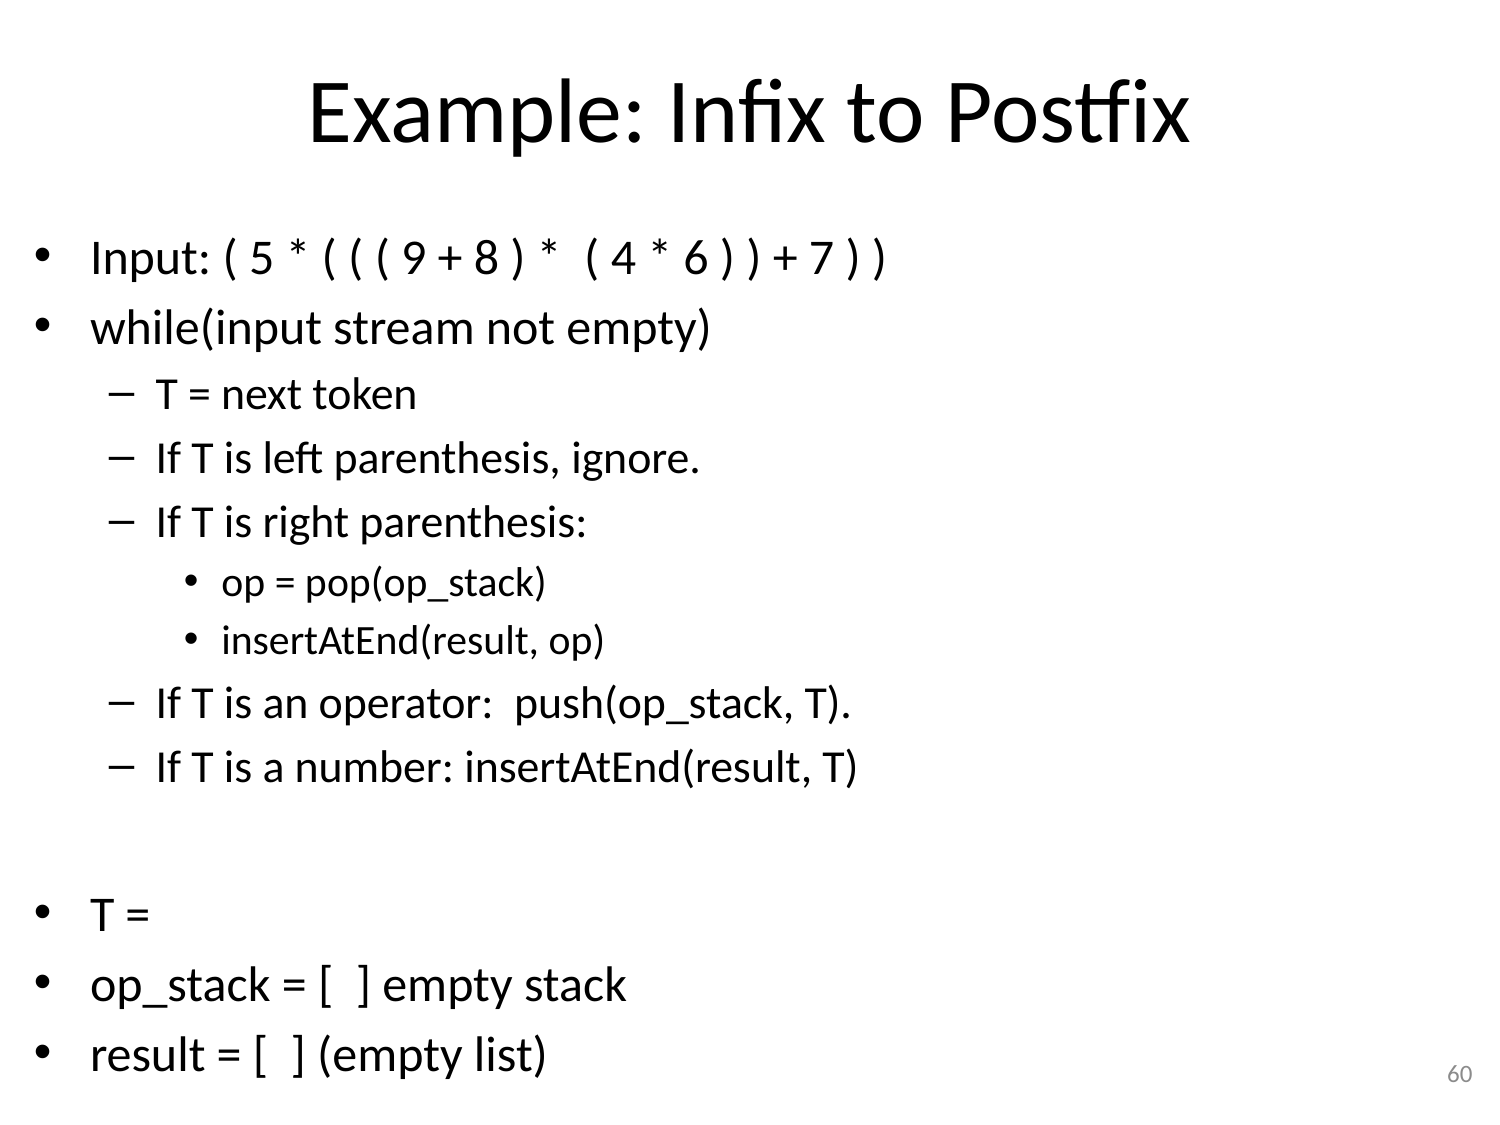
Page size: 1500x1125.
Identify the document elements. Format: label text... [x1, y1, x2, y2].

title Example: Infix to Postfix [75, 12, 1425, 200]
list Input: ( 5 * ( ( ( 9 + 8 ) * ( 4 * 6 ) ) + 7 ) ) while(input stream not empty) T = next token If T is left parenthesis, ignore. If T is right parenthesis: op = pop(op_stack) insertAtEnd(result, op) If T is an operator: push(op_stack, T). If T is a number: insertAtEnd(result, T) T = op_stack = [ ] empty stack result = [ ] (empty list) [18, 216, 1138, 1103]
slide_number 60 [1137, 1042, 1488, 1103]
